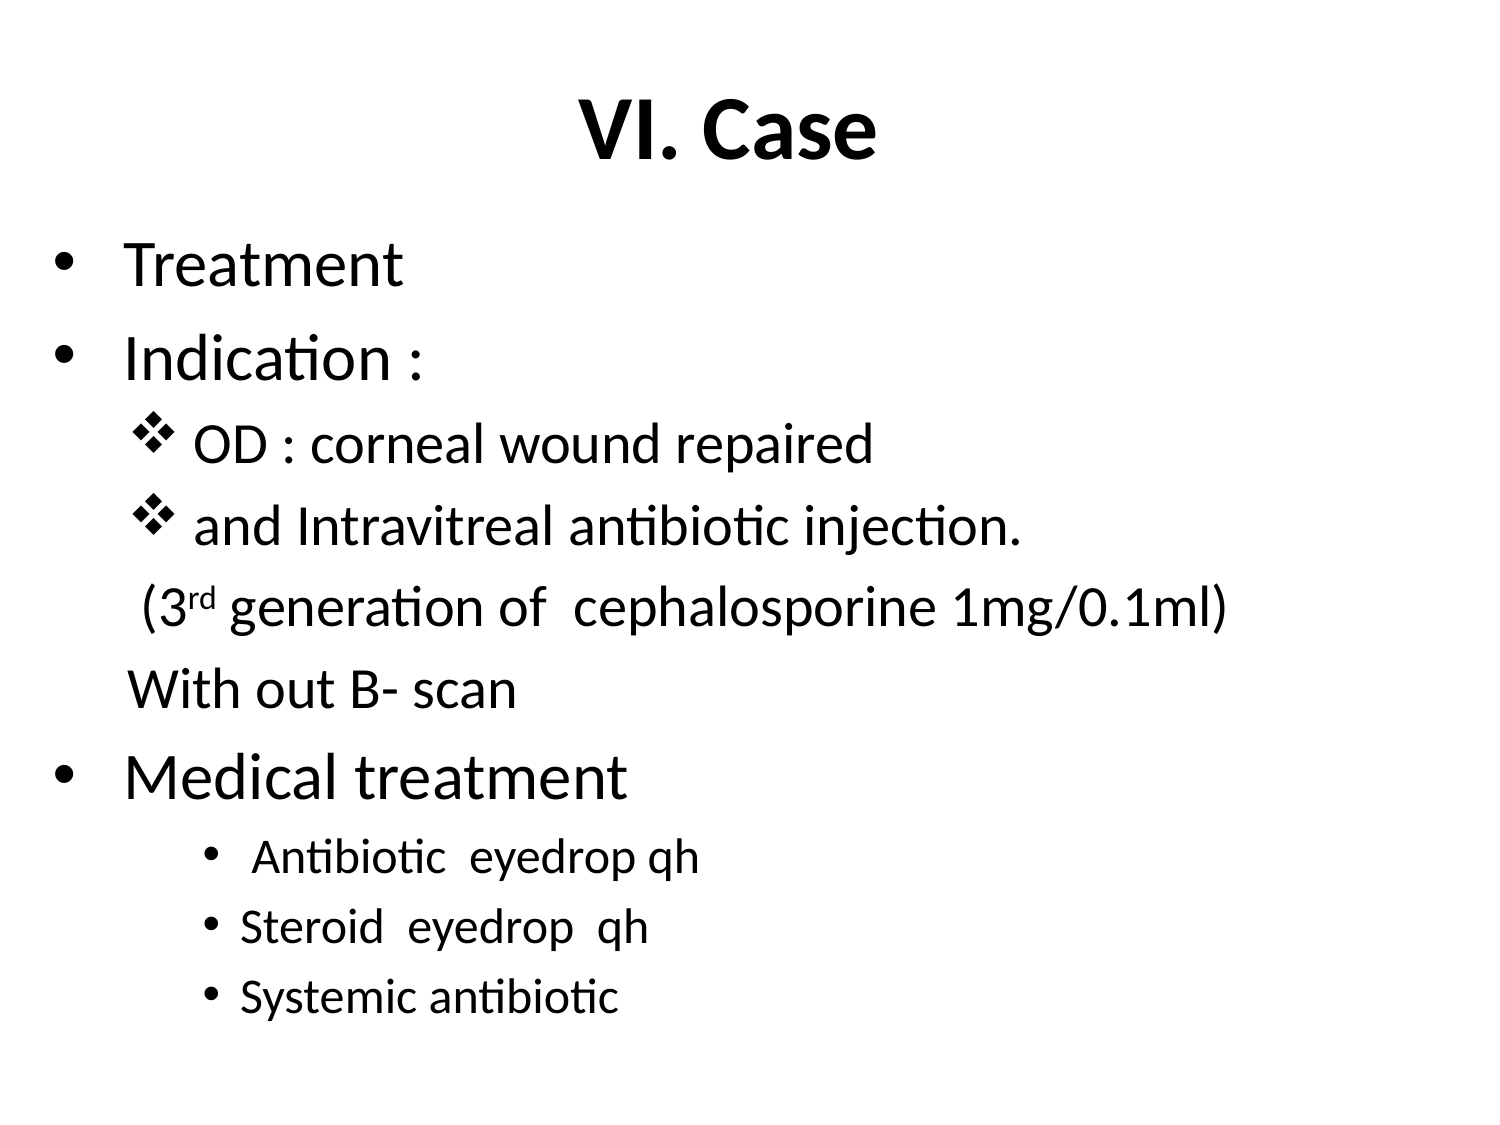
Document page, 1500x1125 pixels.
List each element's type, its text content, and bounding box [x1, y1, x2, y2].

title VI. Case [75, 45, 1425, 200]
list Treatment Indication : OD : corneal wound repaired and Intravitreal antibiotic injection. (3rd generation of cephalosporine 1mg/0.1ml) With out B- scan Medical treatment Antibiotic eyedrop qh Steroid eyedrop qh Systemic antibiotic [37, 212, 1500, 1088]
